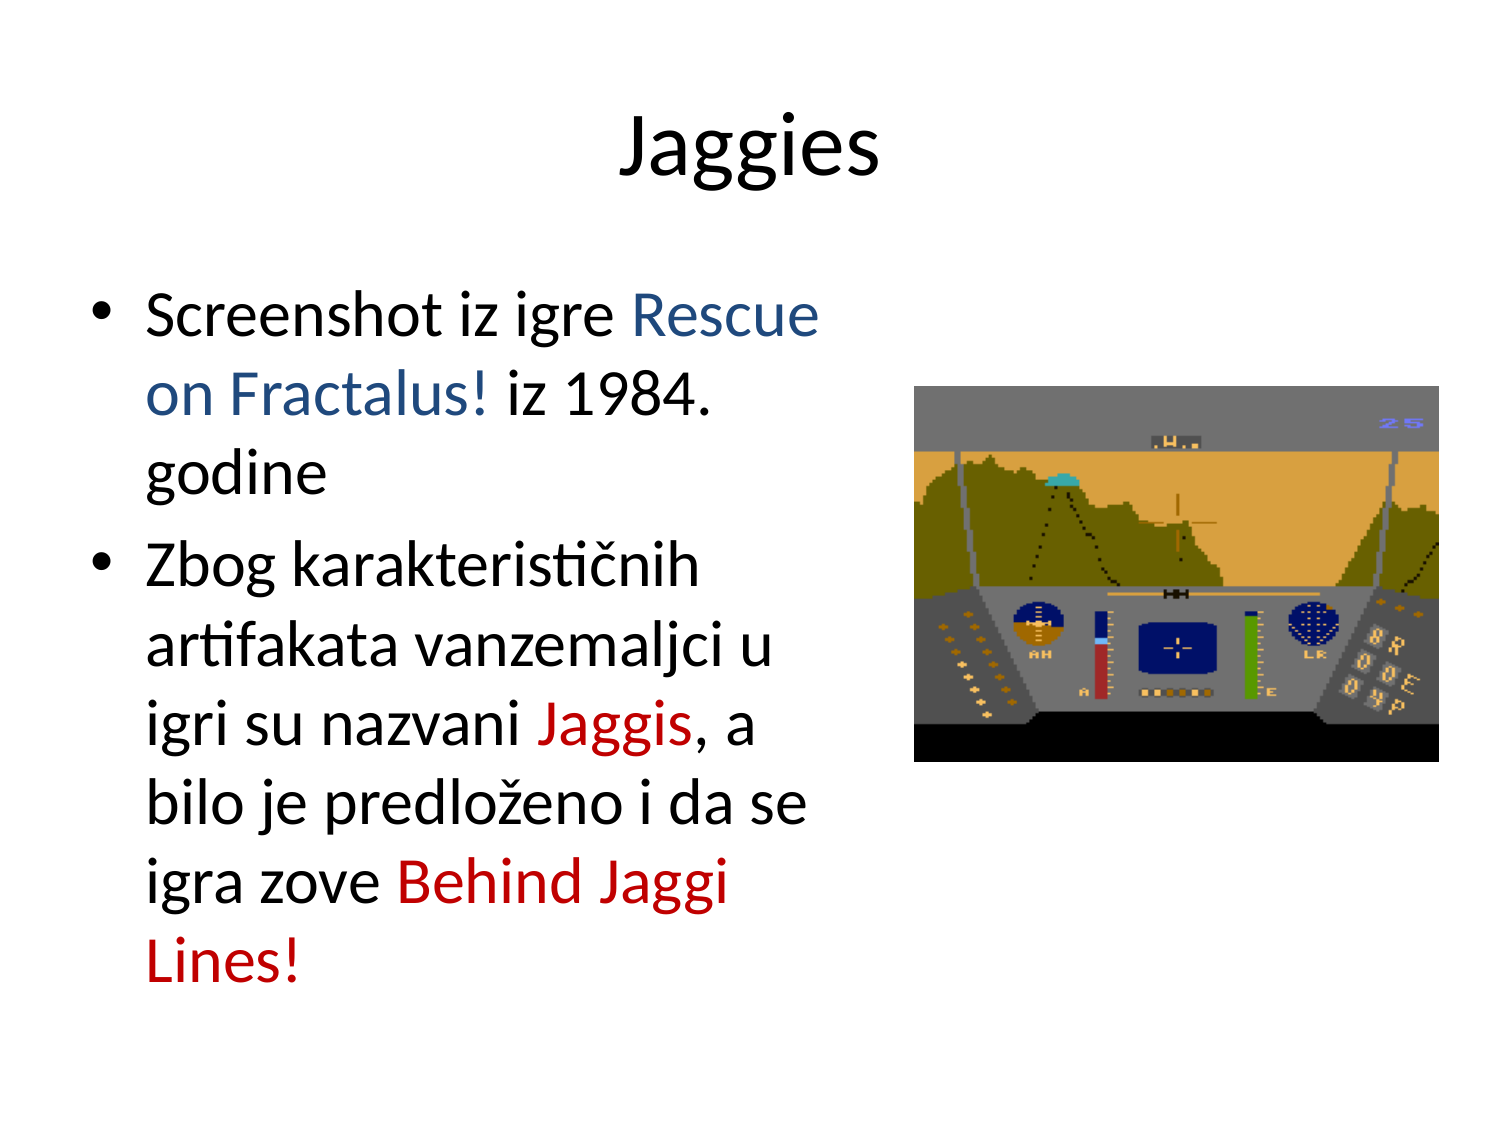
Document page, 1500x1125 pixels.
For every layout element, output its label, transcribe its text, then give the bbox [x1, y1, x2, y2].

list Screenshot iz igre Rescue on Fractalus! iz 1984. godine Zbog karakterističnih artifakata vanzemaljci u igri su nazvani Jaggis, a bilo je predloženo i da se igra zove Behind Jaggi Lines! [75, 262, 856, 1005]
picture [913, 386, 1440, 762]
title Jaggies [75, 45, 1425, 233]
